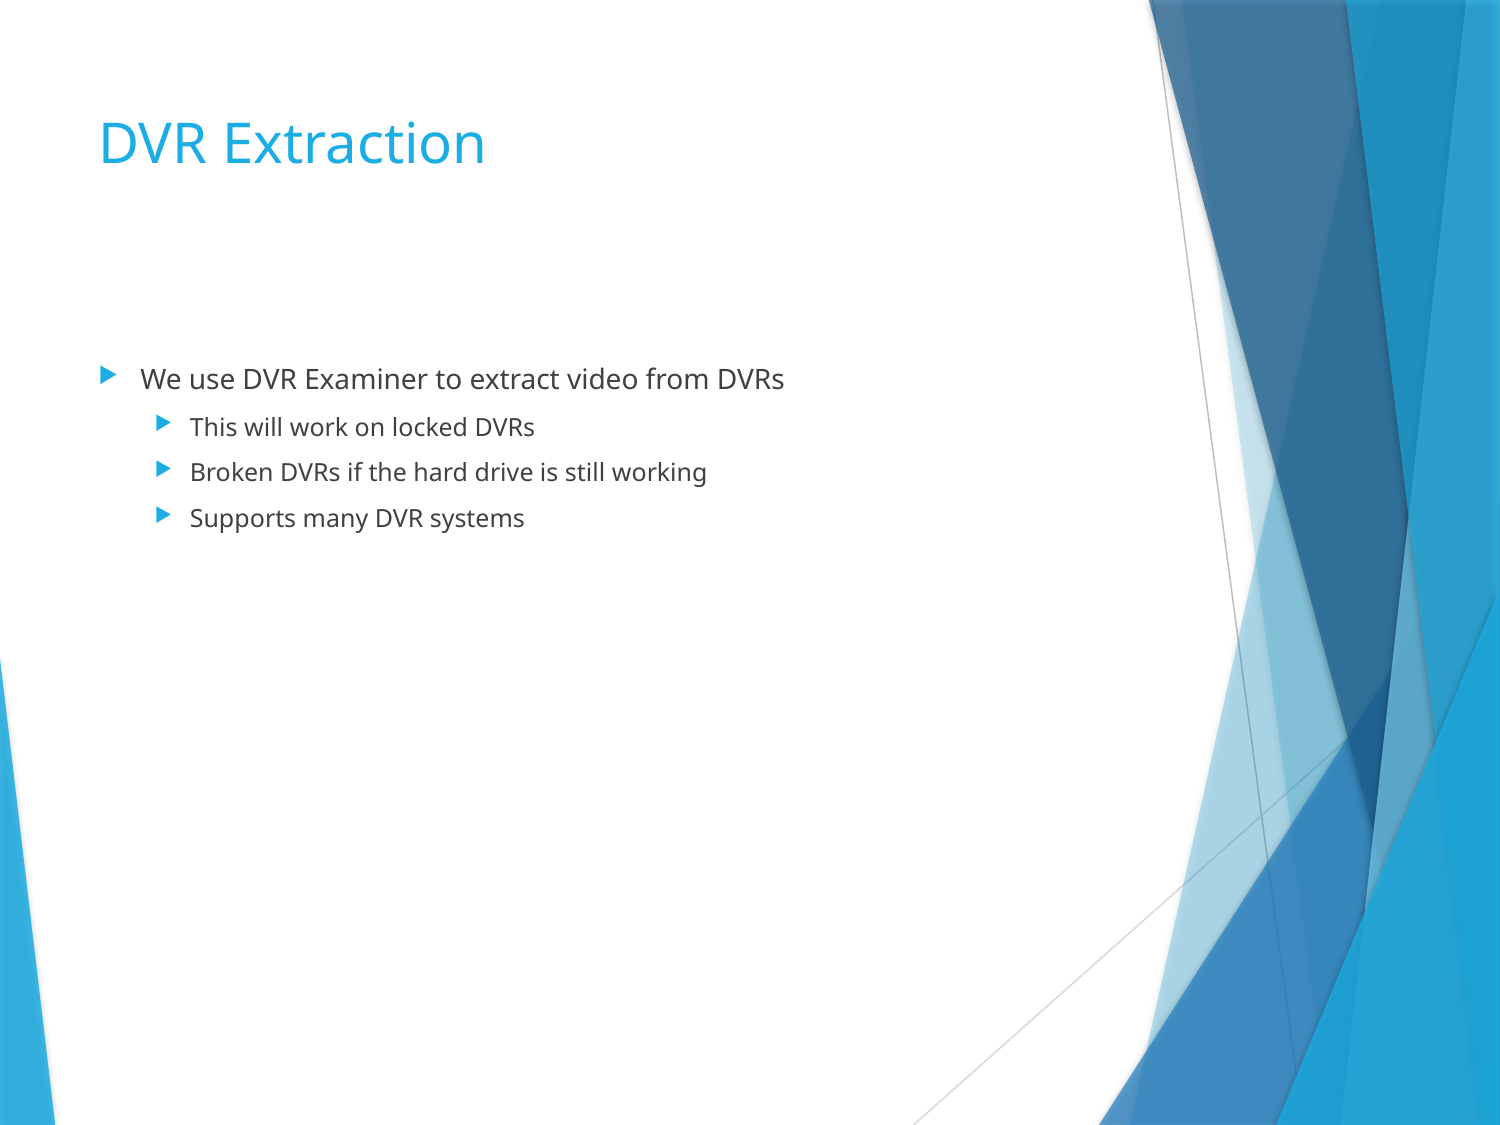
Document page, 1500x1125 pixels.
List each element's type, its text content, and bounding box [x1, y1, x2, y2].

list We use DVR Examiner to extract video from DVRs This will work on locked DVRs Broken DVRs if the hard drive is still working Supports many DVR systems [83, 354, 1141, 992]
title DVR Extraction [83, 99, 1141, 317]
